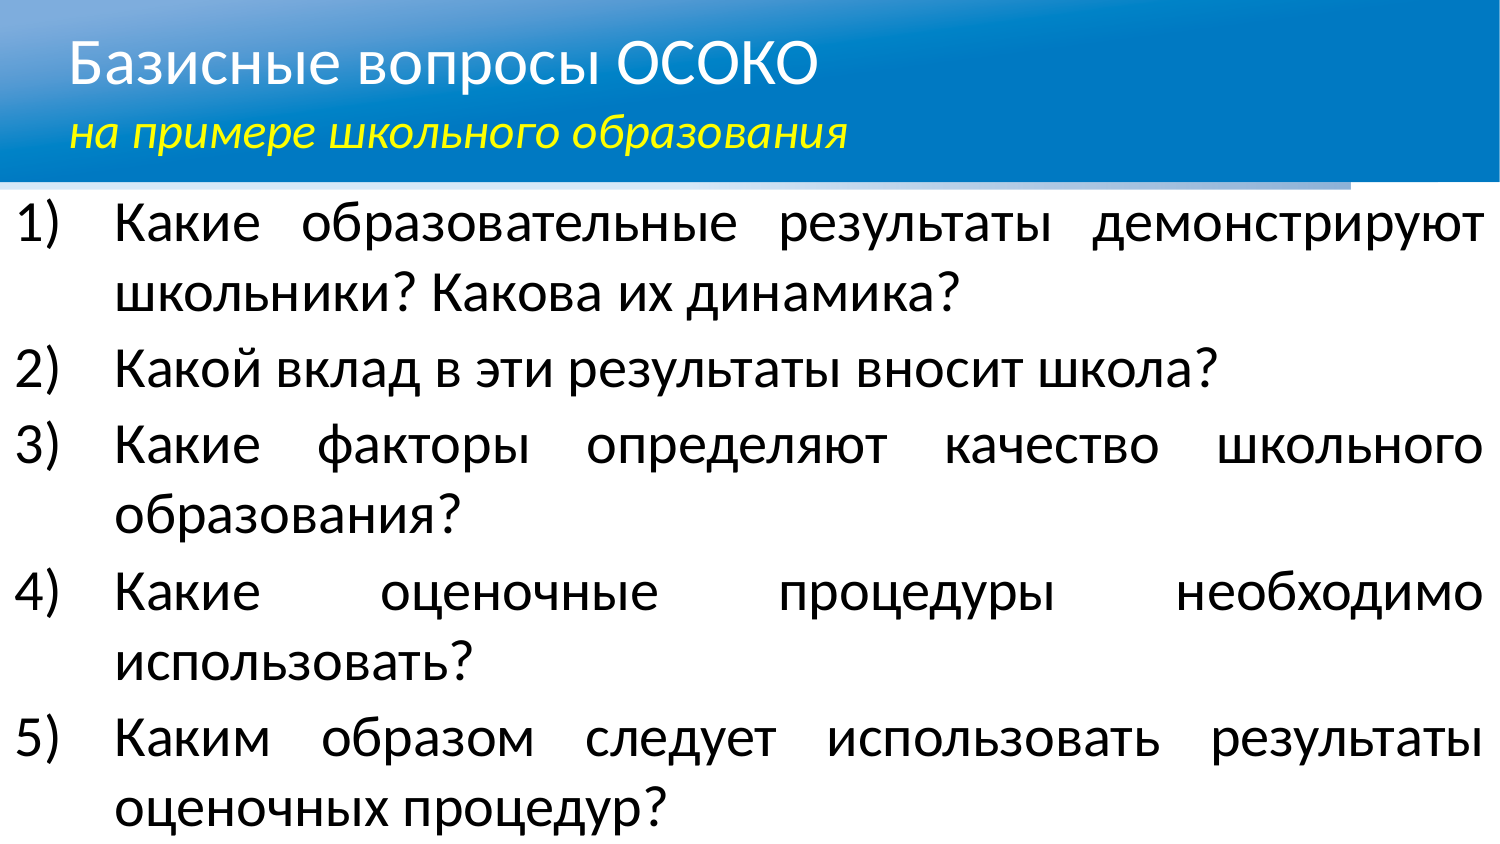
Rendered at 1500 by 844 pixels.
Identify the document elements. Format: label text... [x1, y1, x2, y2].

picture [0, 0, 1500, 191]
text_box 1) Какие образовательные результаты демонстрируют школьники? Какова их динамика? 2) Какой вклад в эти результаты вносит школа? 3) Какие факторы определяют качество школьного образования? Какие оценочные процедуры необходимо использовать? Каким образом следует использовать результаты оценочных процедур? [0, 197, 1500, 844]
